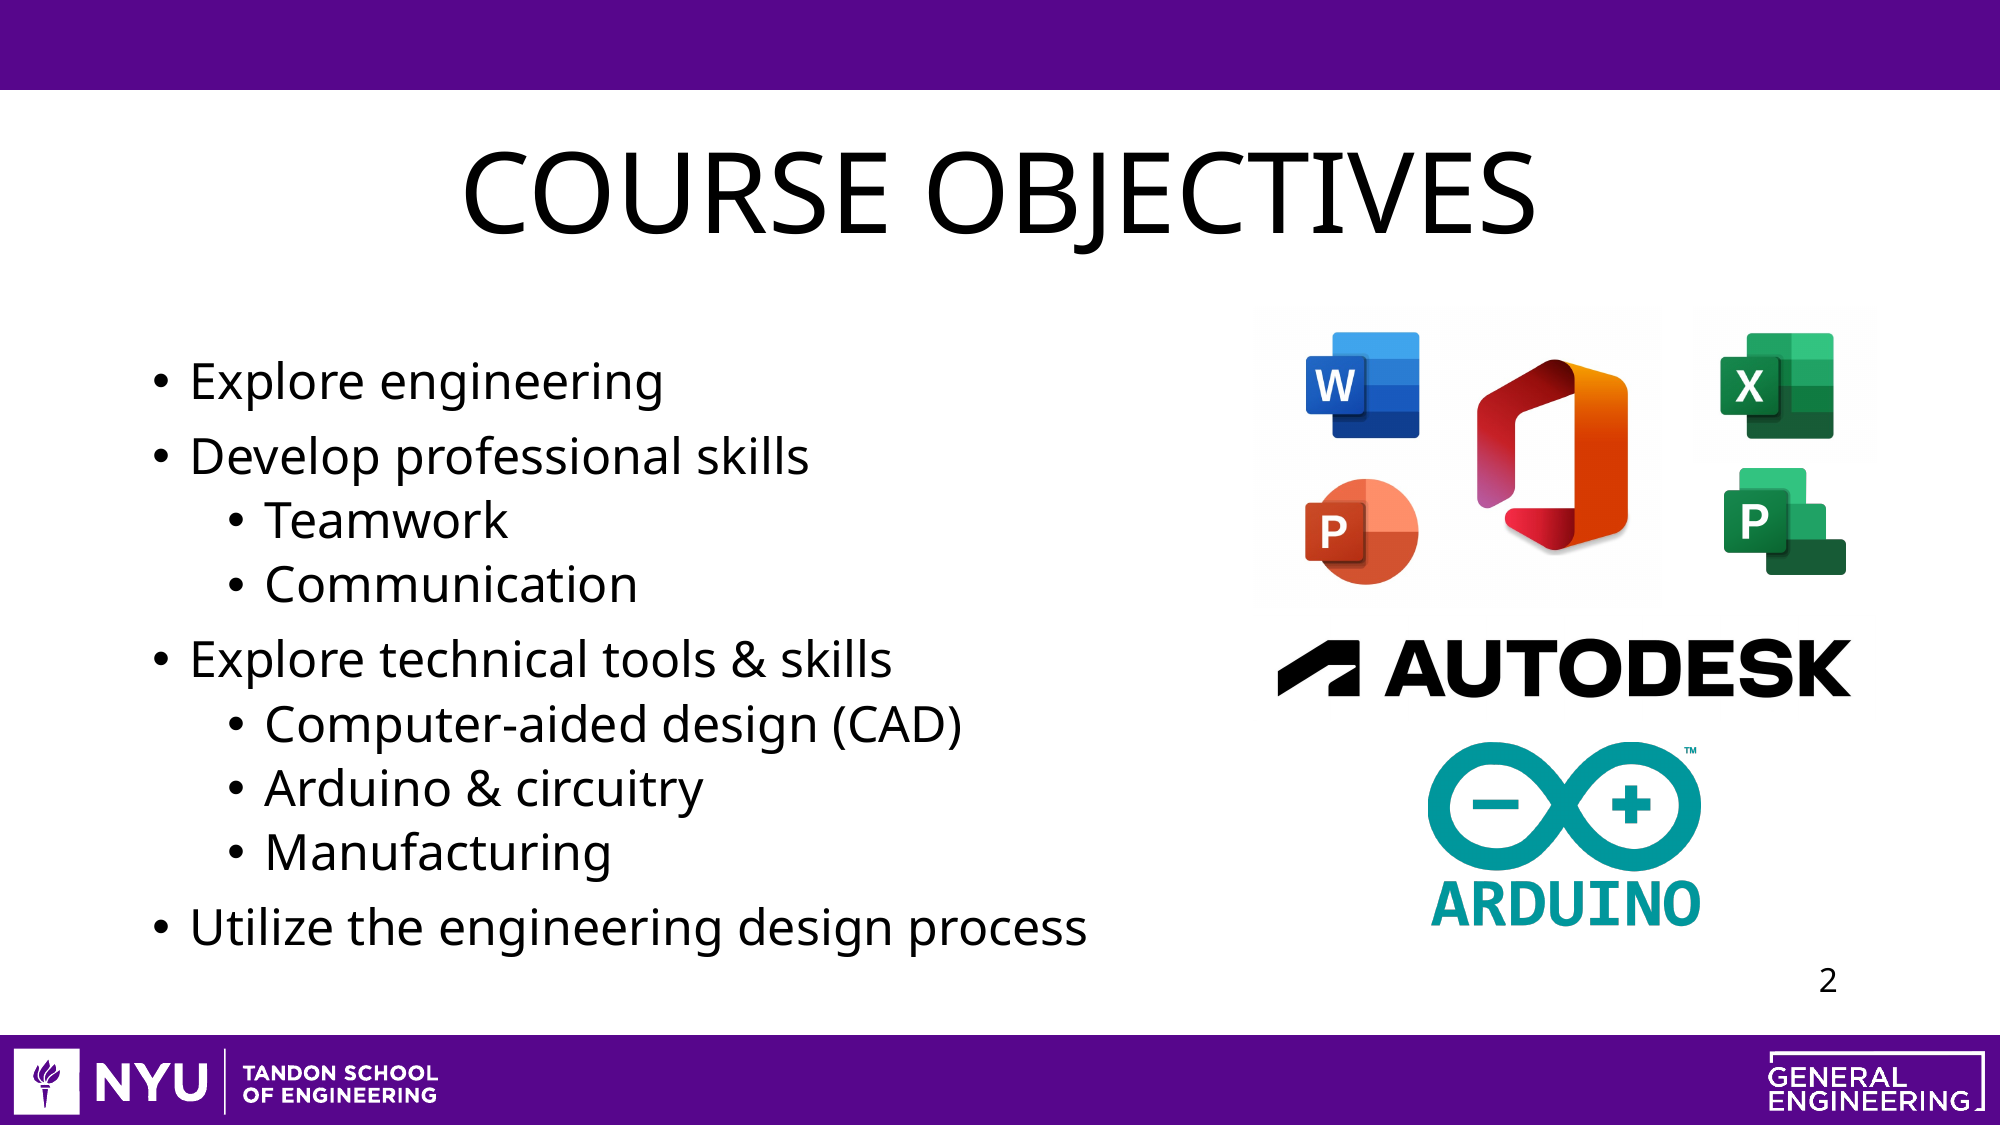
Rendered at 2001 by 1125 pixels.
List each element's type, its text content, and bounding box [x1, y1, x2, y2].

picture [1428, 742, 1701, 928]
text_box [1253, 306, 1877, 608]
picture [1253, 615, 1876, 722]
list Explore engineering Develop professional skills Teamwork Communication Explore technical tools & skills Computer-aided design (CAD) Arduino & circuitry Manufacturing Utilize the engineering design process [137, 299, 1863, 1014]
picture [1768, 1051, 1985, 1111]
title Course objectives [137, 87, 1863, 299]
